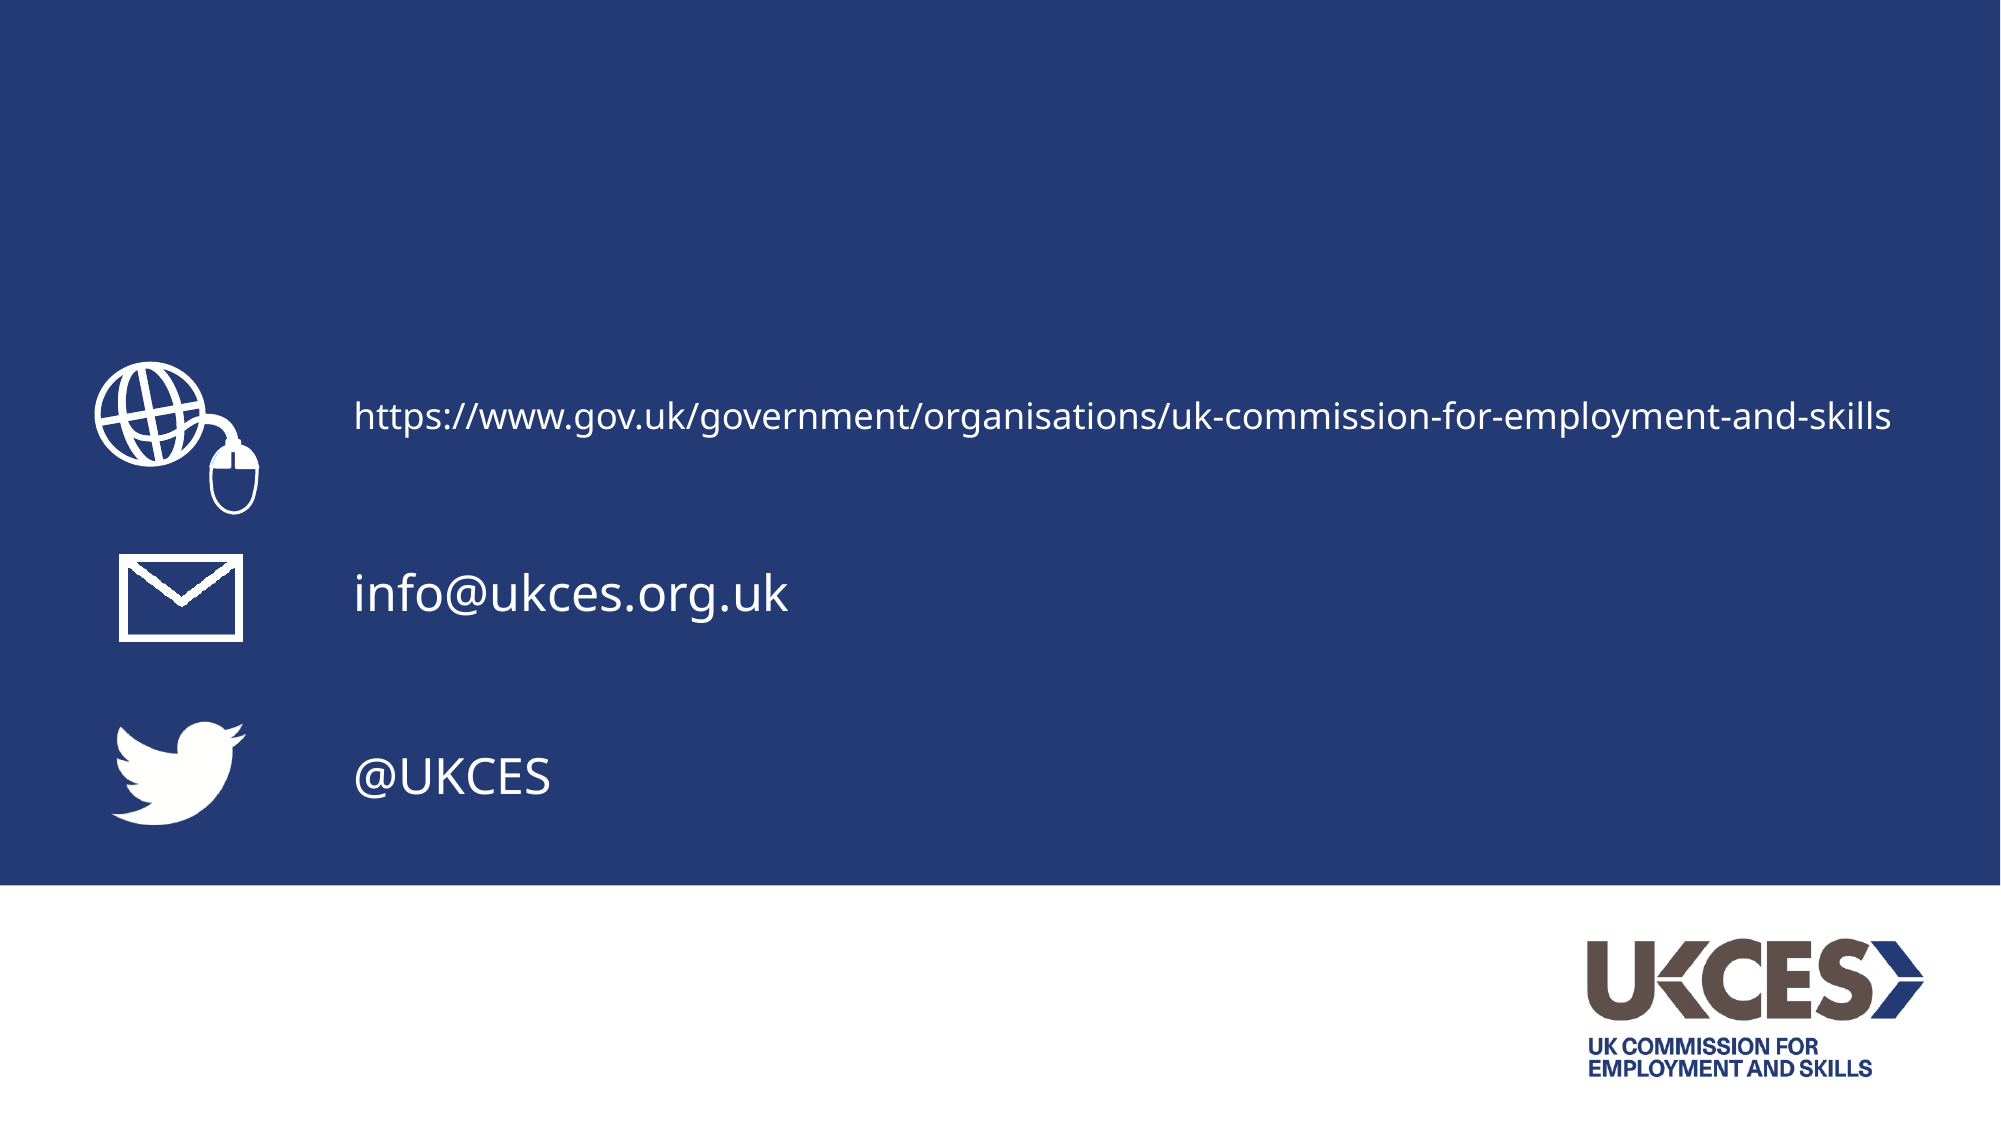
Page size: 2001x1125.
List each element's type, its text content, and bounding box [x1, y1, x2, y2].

picture [111, 721, 246, 825]
picture [119, 554, 243, 642]
list info@ukces.org.uk [338, 554, 1930, 643]
picture [1577, 928, 1932, 1093]
list @UKCES [338, 736, 1930, 825]
list https://www.gov.uk/government/organisations/uk-commission-for-employment-and-skills [338, 385, 1930, 474]
